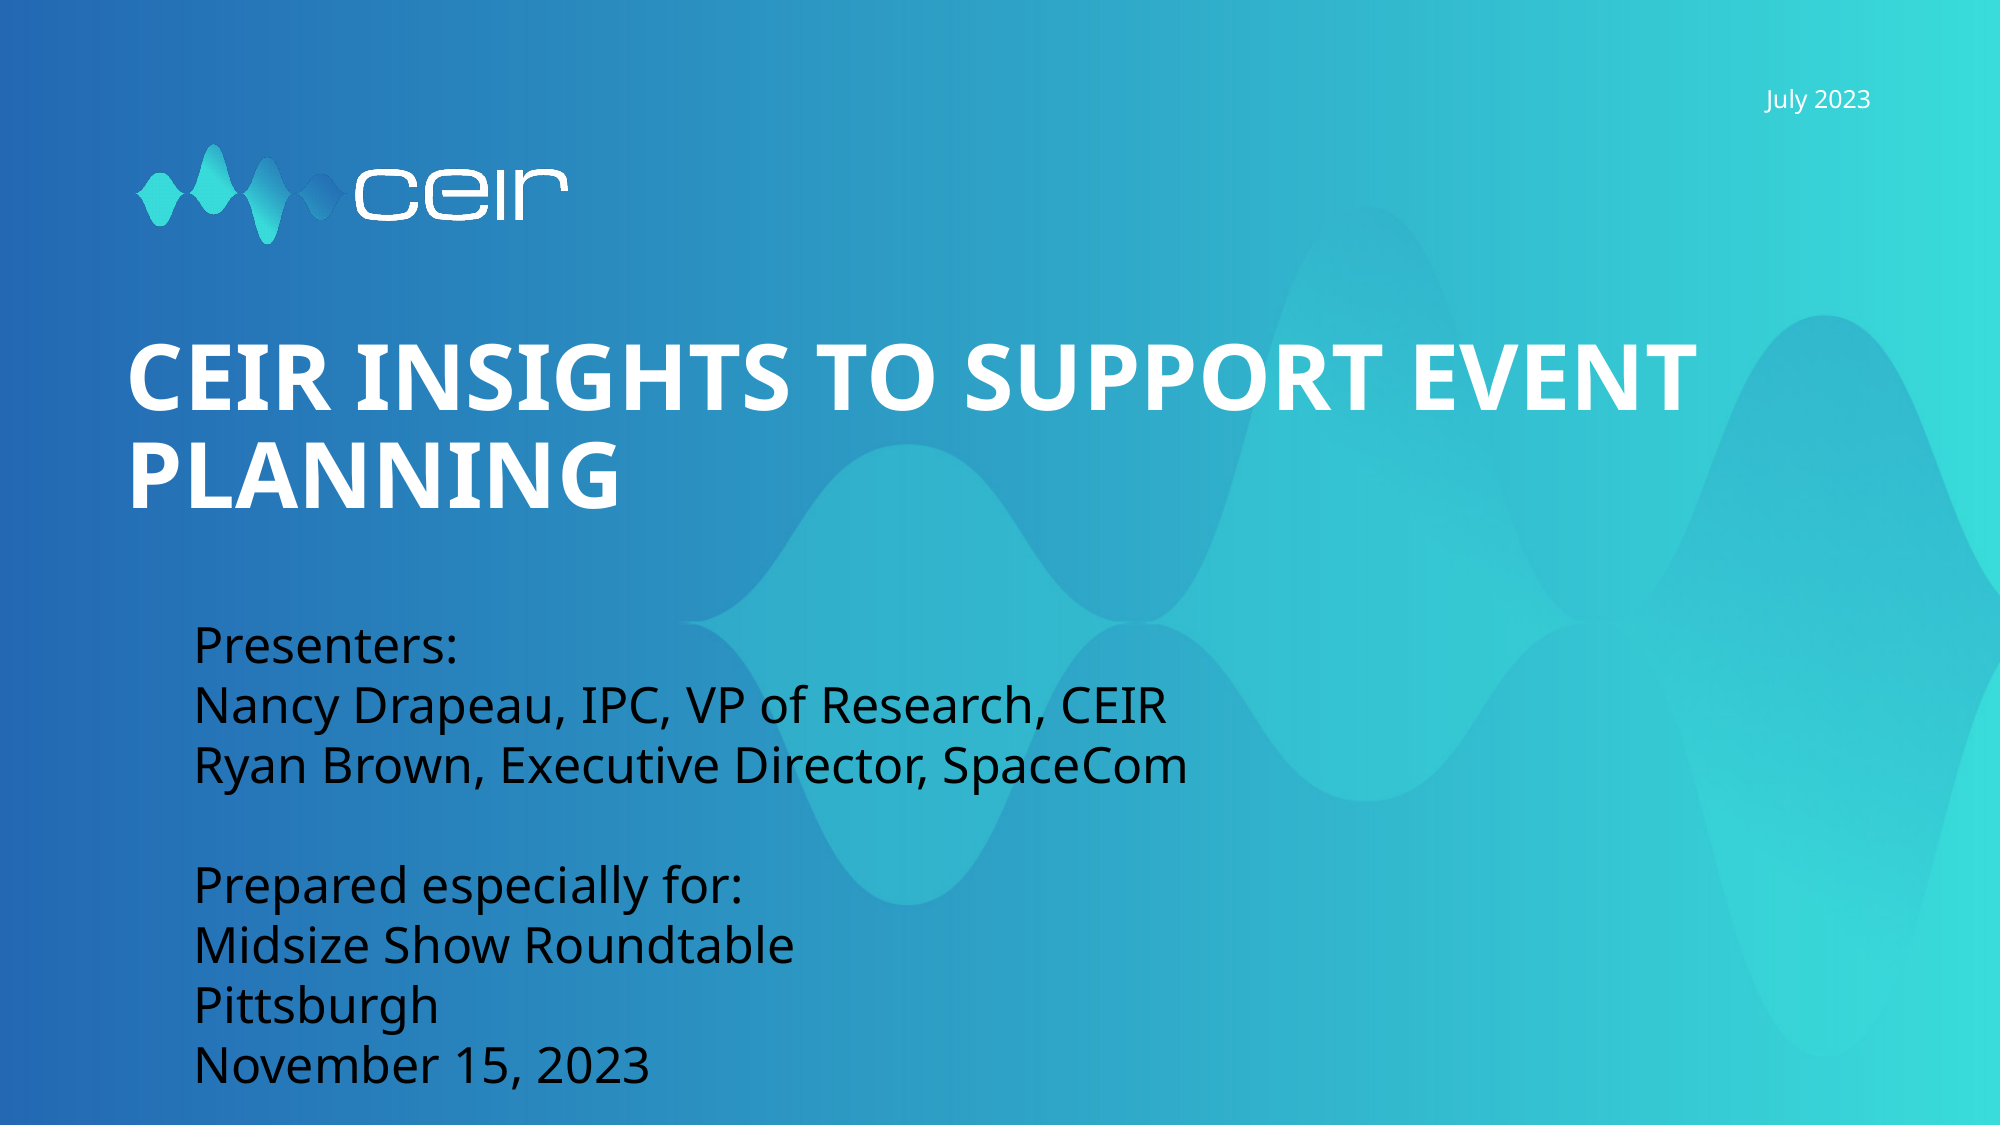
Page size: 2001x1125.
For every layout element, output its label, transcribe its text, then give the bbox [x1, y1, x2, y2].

title CEIR INSIGHTS TO SUPPORT EVENT PLANNING [111, 144, 1979, 537]
subtitle Presenters: Nancy Drapeau, IPC, VP of Research, CEIR Ryan Brown, Executive Director, SpaceCom Prepared especially for: Midsize Show Roundtable Pittsburgh November 15, 2023 [178, 606, 1275, 714]
picture [0, 0, 2000, 1125]
text_box July 2023 [1564, 75, 1886, 121]
